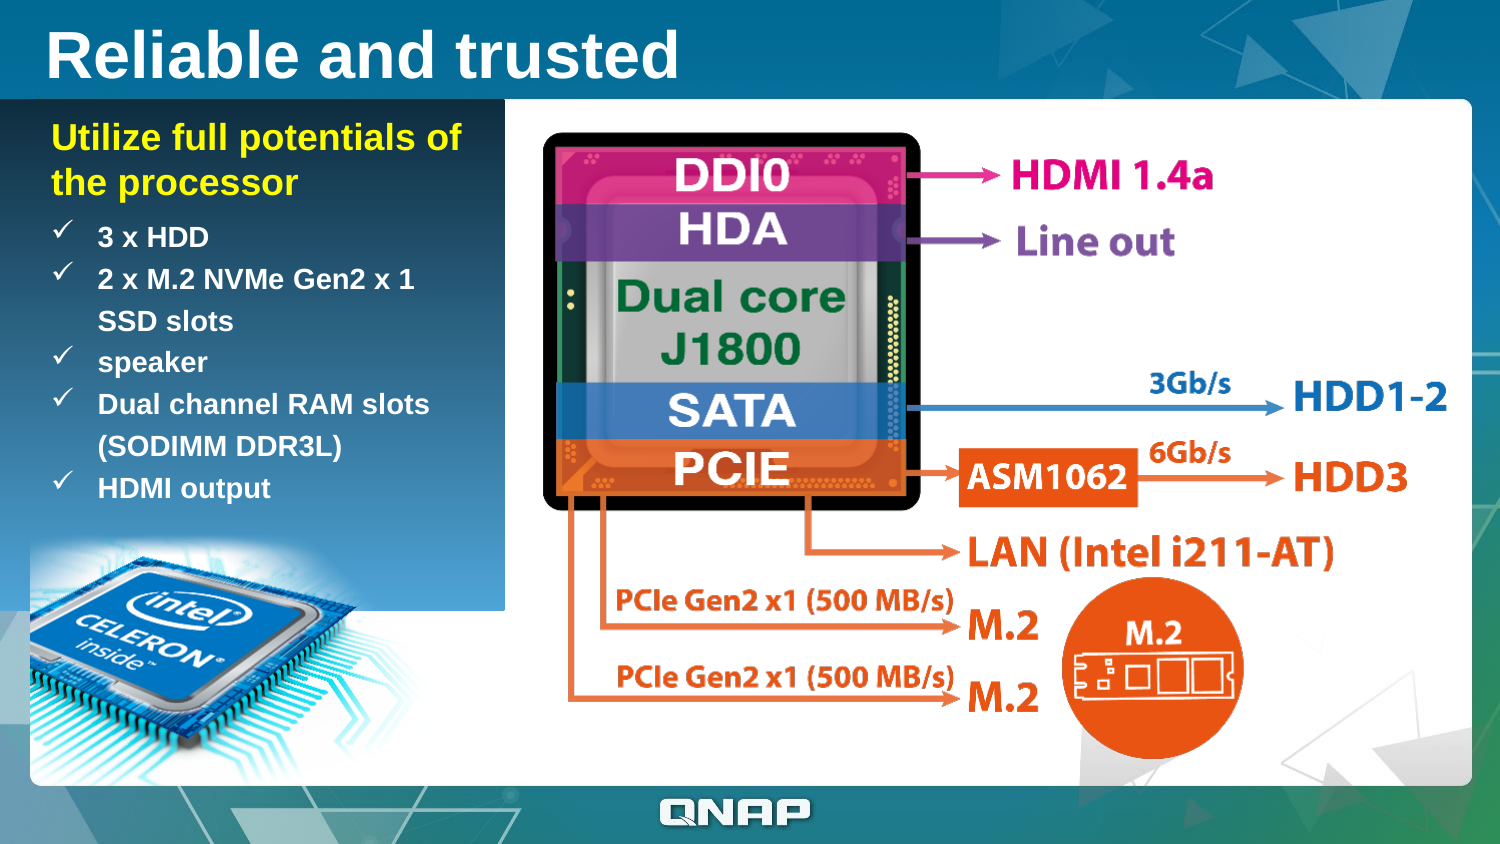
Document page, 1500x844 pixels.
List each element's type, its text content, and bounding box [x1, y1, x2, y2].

picture [0, 88, 1500, 844]
title Reliable and trusted [30, 0, 1474, 105]
text_box 3 x HDD 2 x M.2 NVMe Gen2 x 1 SSD slots speaker Dual channel RAM slots (SODIMM DDR3L) HDMI output [36, 203, 487, 512]
picture [1318, 89, 1332, 96]
text_box [0, 97, 487, 613]
text_box Utilize full potentials of the processor [36, 106, 487, 203]
